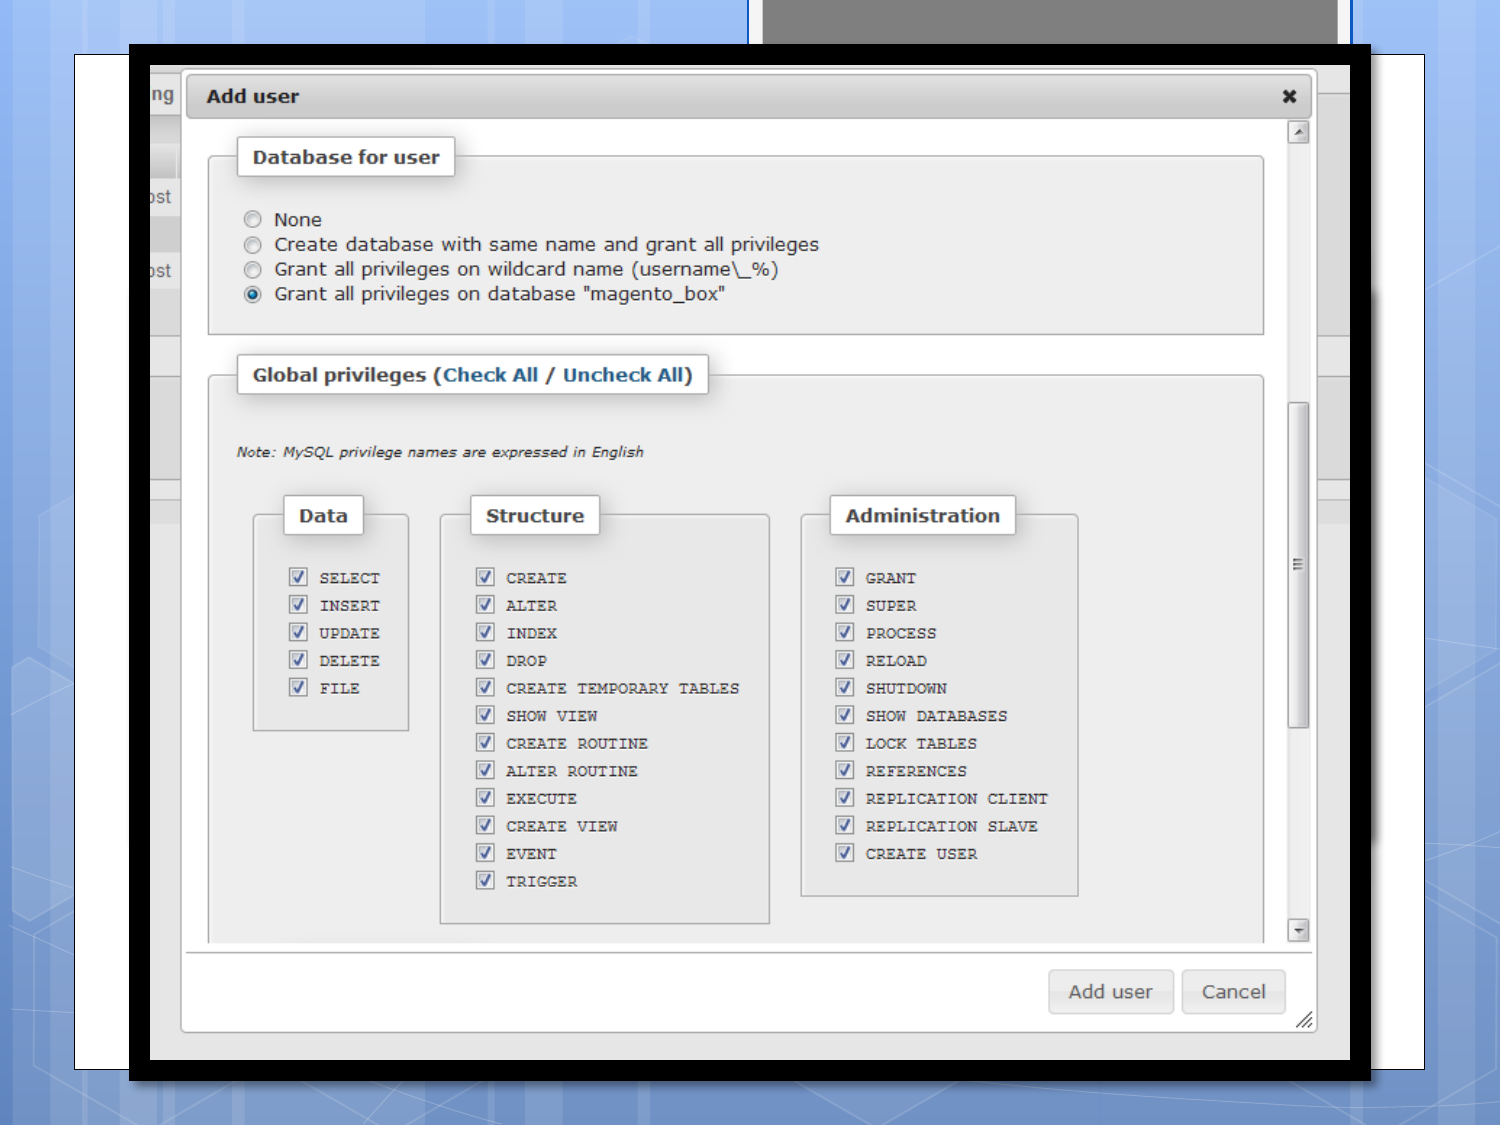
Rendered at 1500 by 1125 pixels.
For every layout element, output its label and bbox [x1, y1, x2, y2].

picture [149, 64, 1351, 1061]
